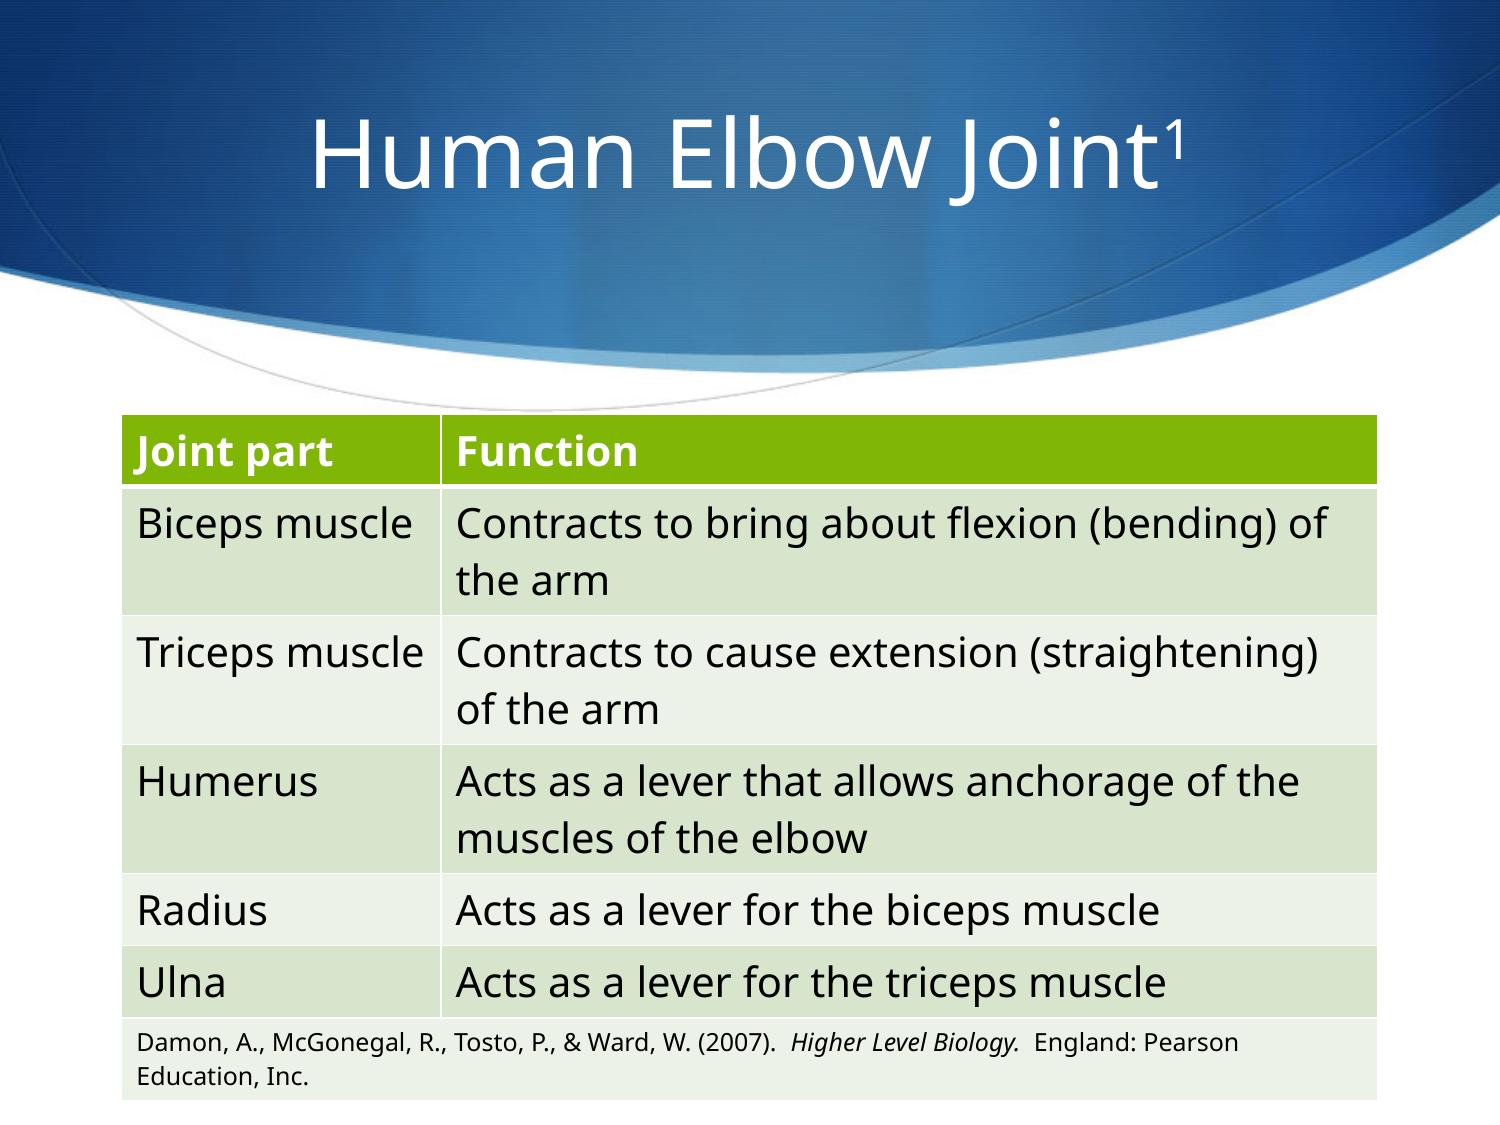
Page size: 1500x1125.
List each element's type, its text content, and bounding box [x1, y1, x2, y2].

title Human Elbow Joint1 [75, 56, 1425, 245]
table_cell Acts as a lever that allows anchorage of the muscles of the elbow [442, 745, 1377, 873]
table_cell Damon, A., McGonegal, R., Tosto, P., & Ward, W. (2007). Higher Level Biology. England: Pearson Education, Inc. [122, 1019, 1377, 1100]
table_cell Biceps muscle [122, 489, 440, 615]
table_cell Contracts to cause extension (straightening) of the arm [442, 616, 1377, 744]
table_cell Contracts to bring about flexion (bending) of the arm [442, 489, 1377, 615]
table_cell Ulna [122, 946, 440, 1017]
table_cell Radius [122, 874, 440, 945]
table_header Function [442, 415, 1377, 484]
table_header Joint part [122, 415, 440, 484]
table_cell Acts as a lever for the triceps muscle [442, 946, 1377, 1017]
table_cell Acts as a lever for the biceps muscle [442, 874, 1377, 945]
table_cell Humerus [122, 745, 440, 873]
picture [0, 0, 1500, 1125]
table_cell Triceps muscle [122, 616, 440, 744]
